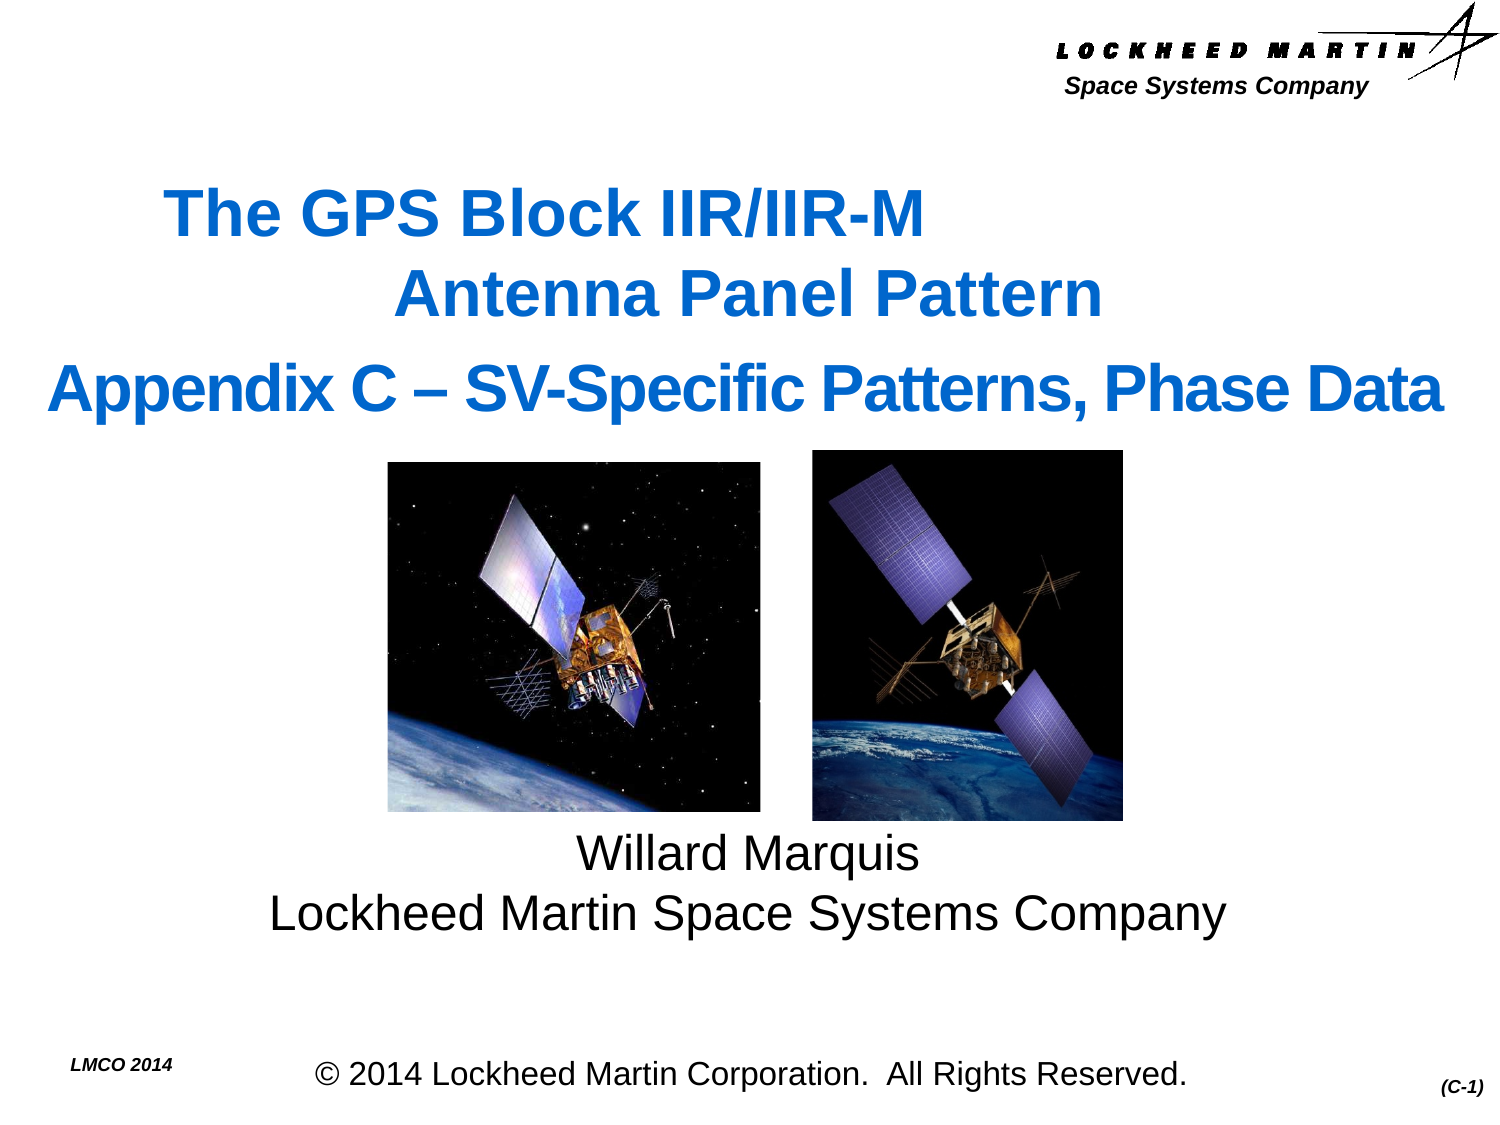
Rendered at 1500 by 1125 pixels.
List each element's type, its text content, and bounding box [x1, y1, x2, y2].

picture [1050, 0, 1500, 99]
text_box © 2014 Lockheed Martin Corporation. All Rights Reserved. [275, 1044, 1230, 1100]
picture [812, 449, 1124, 821]
picture [1085, 83, 1091, 92]
title The GPS Block IIR/IIR-M Antenna Panel Pattern [53, 162, 1445, 337]
picture [387, 462, 761, 812]
picture [1315, 83, 1321, 92]
subtitle Willard Marquis Lockheed Martin Space Systems Company [148, 812, 1349, 1025]
text_box Appendix C – SV-Specific Patterns, Phase Data [0, 337, 1492, 525]
